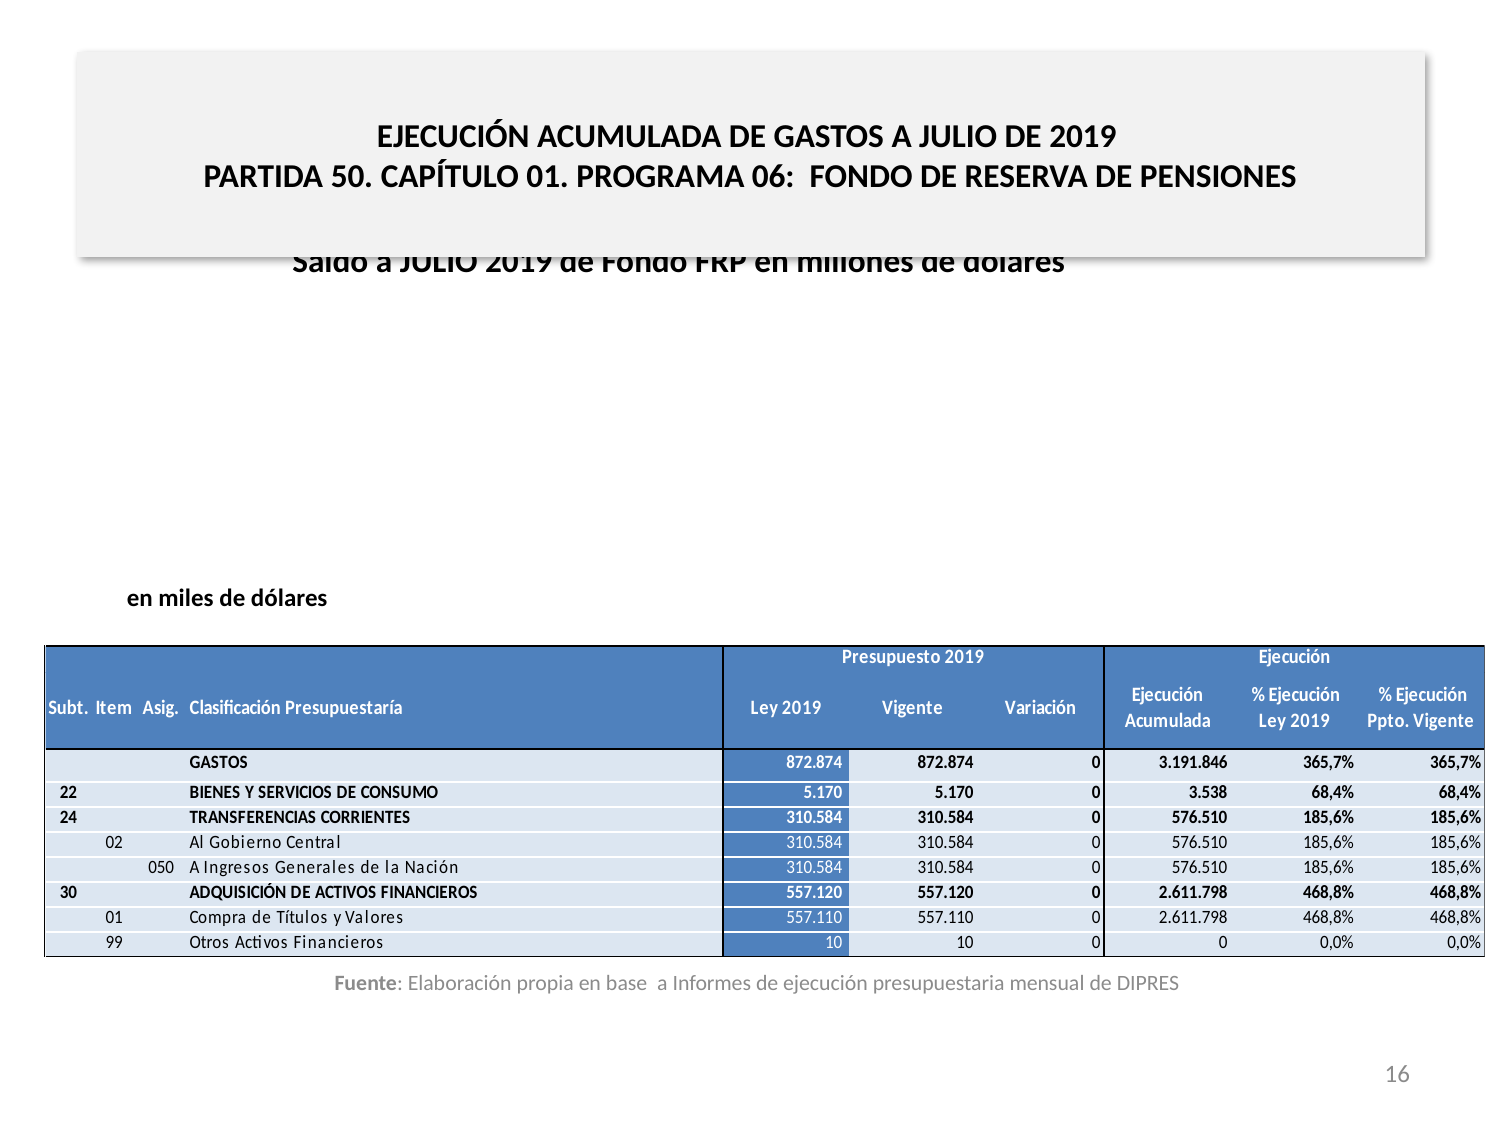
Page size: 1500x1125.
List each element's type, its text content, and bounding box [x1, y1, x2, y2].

footer Fuente: Elaboración propia en base a Informes de ejecución presupuestaria mensual de DIPRES [67, 967, 1447, 1012]
text_box Saldo a JULIO 2019 de Fondo FRP en millones de dólares [277, 268, 1223, 291]
picture [43, 644, 1487, 958]
title EJECUCIÓN ACUMULADA DE GASTOS A JULIO DE 2019 PARTIDA 50. CAPÍTULO 01. PROGRAMA 06: FONDO DE RESERVA DE PENSIONES [77, 52, 1425, 257]
text_box en miles de dólares [112, 574, 1418, 622]
slide_number 16 [1074, 1042, 1425, 1103]
